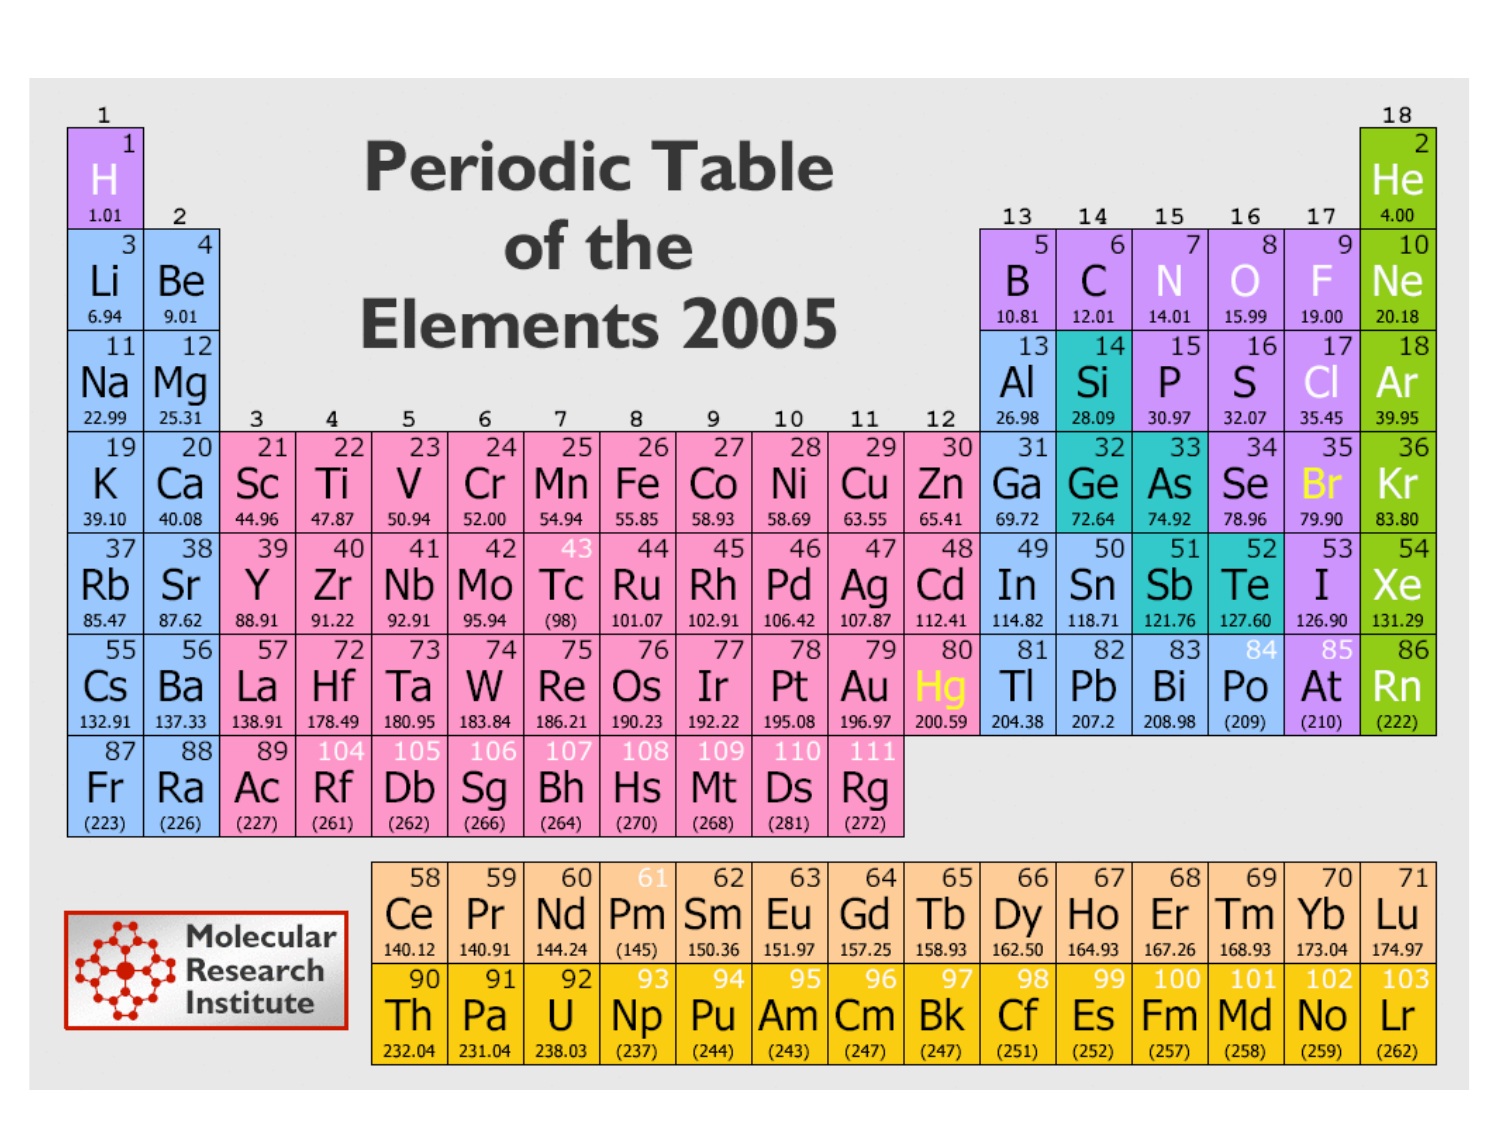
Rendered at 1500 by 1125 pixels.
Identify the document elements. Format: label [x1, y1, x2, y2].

picture [29, 77, 1470, 1090]
